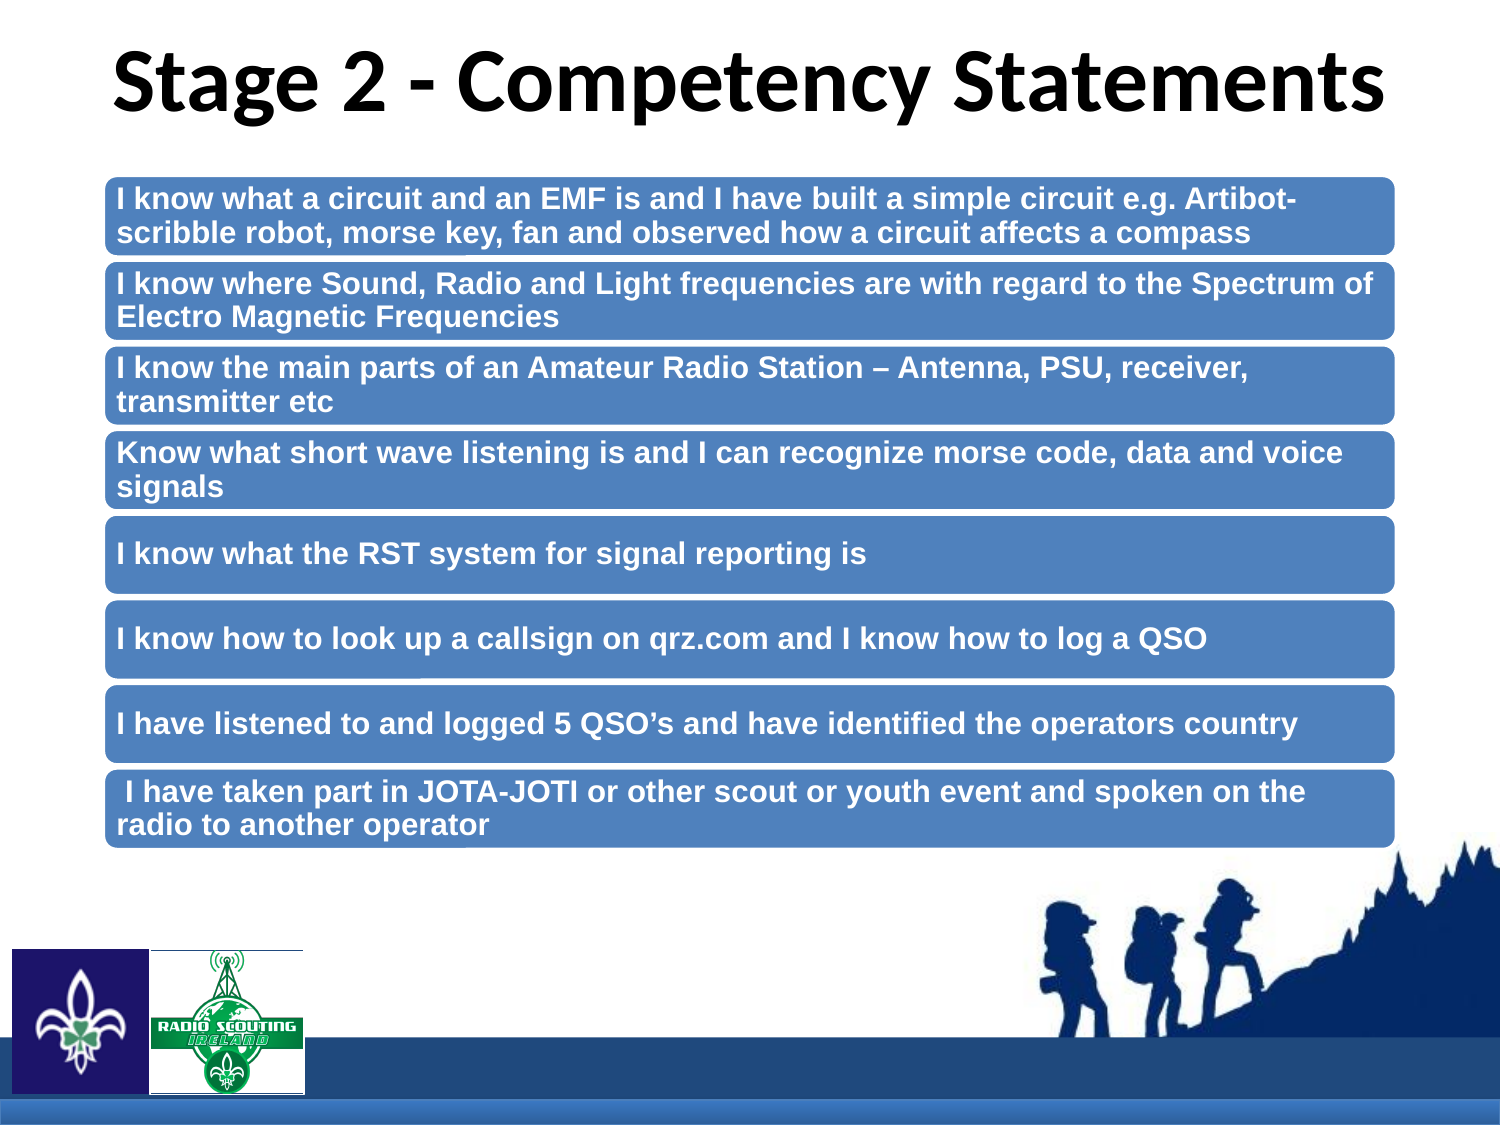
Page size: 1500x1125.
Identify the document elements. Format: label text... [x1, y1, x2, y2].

title Stage 2 - Competency Statements [0, 0, 1500, 150]
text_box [102, 174, 1398, 851]
picture [12, 949, 149, 1094]
picture [151, 950, 303, 1094]
picture [924, 832, 1500, 1037]
